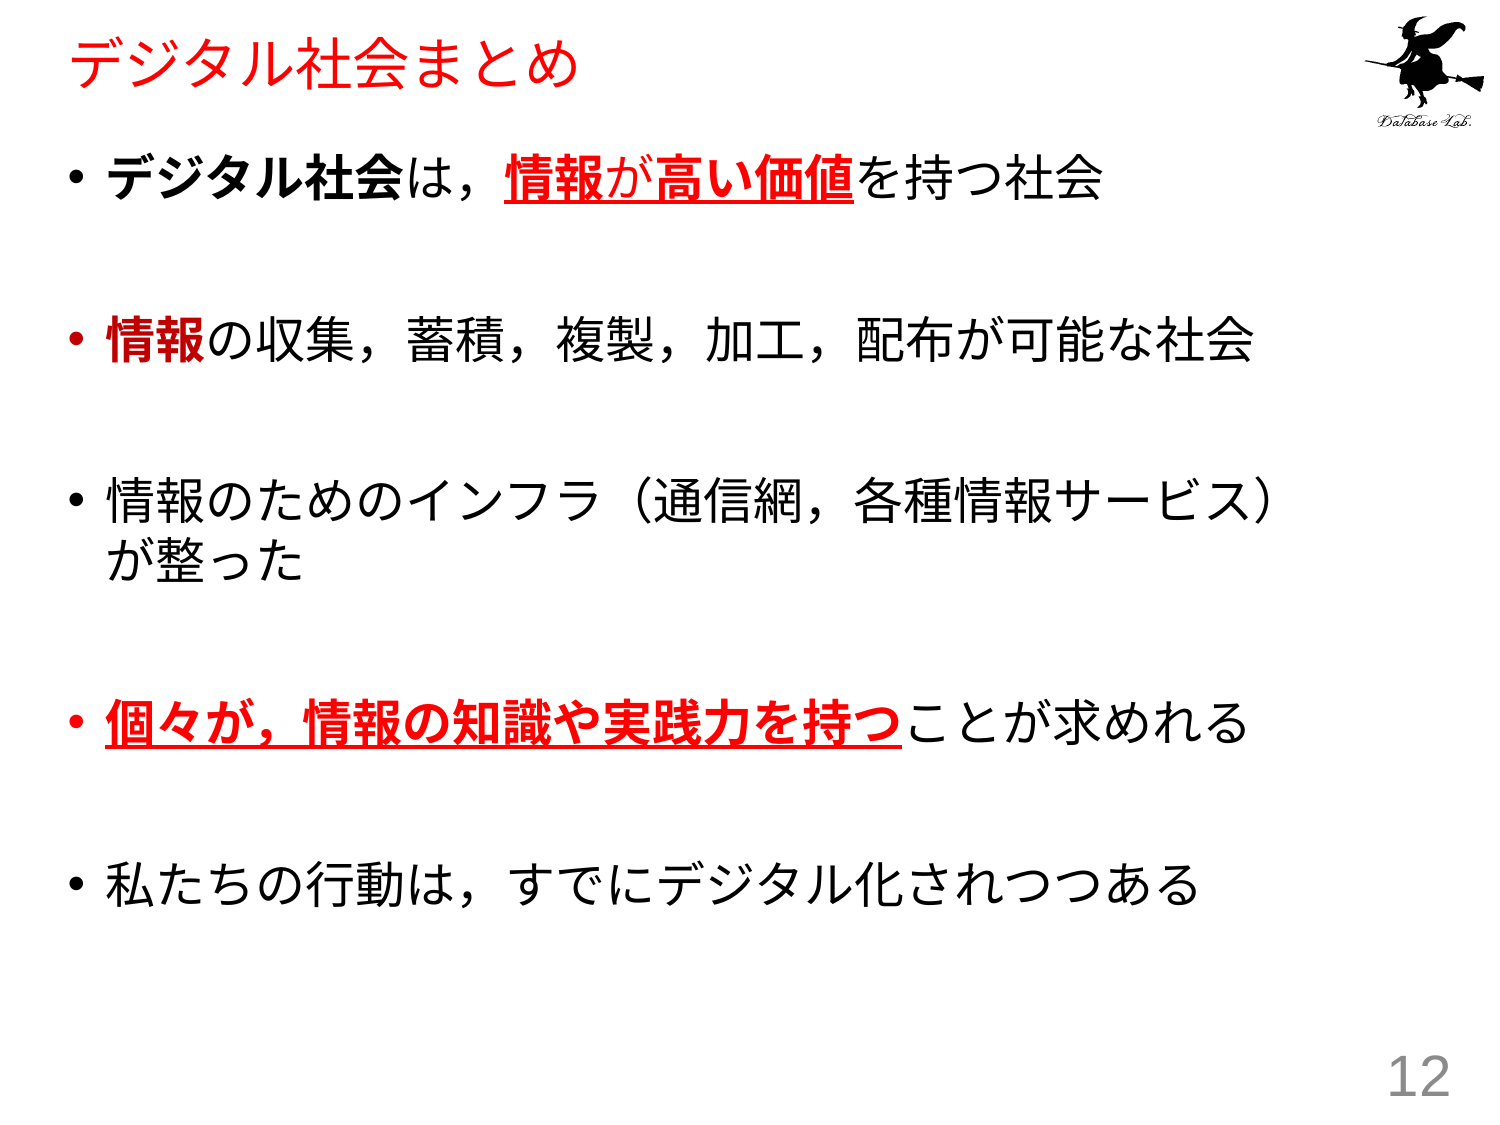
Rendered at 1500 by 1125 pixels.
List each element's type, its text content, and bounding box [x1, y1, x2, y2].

list デジタル社会は，情報が高い価値を持つ社会 情報の収集，蓄積，複製，加工，配布が可能な社会 情報のためのインフラ（通信網，各種情報サービス）が整った 個々が，情報の知識や実践力を持つことが求めれる 私たちの行動は，すでにデジタル化されつつある [52, 138, 1364, 1085]
picture [1362, 14, 1486, 130]
title デジタル社会まとめ [52, 28, 1441, 106]
slide_number 12 [1129, 1042, 1467, 1103]
